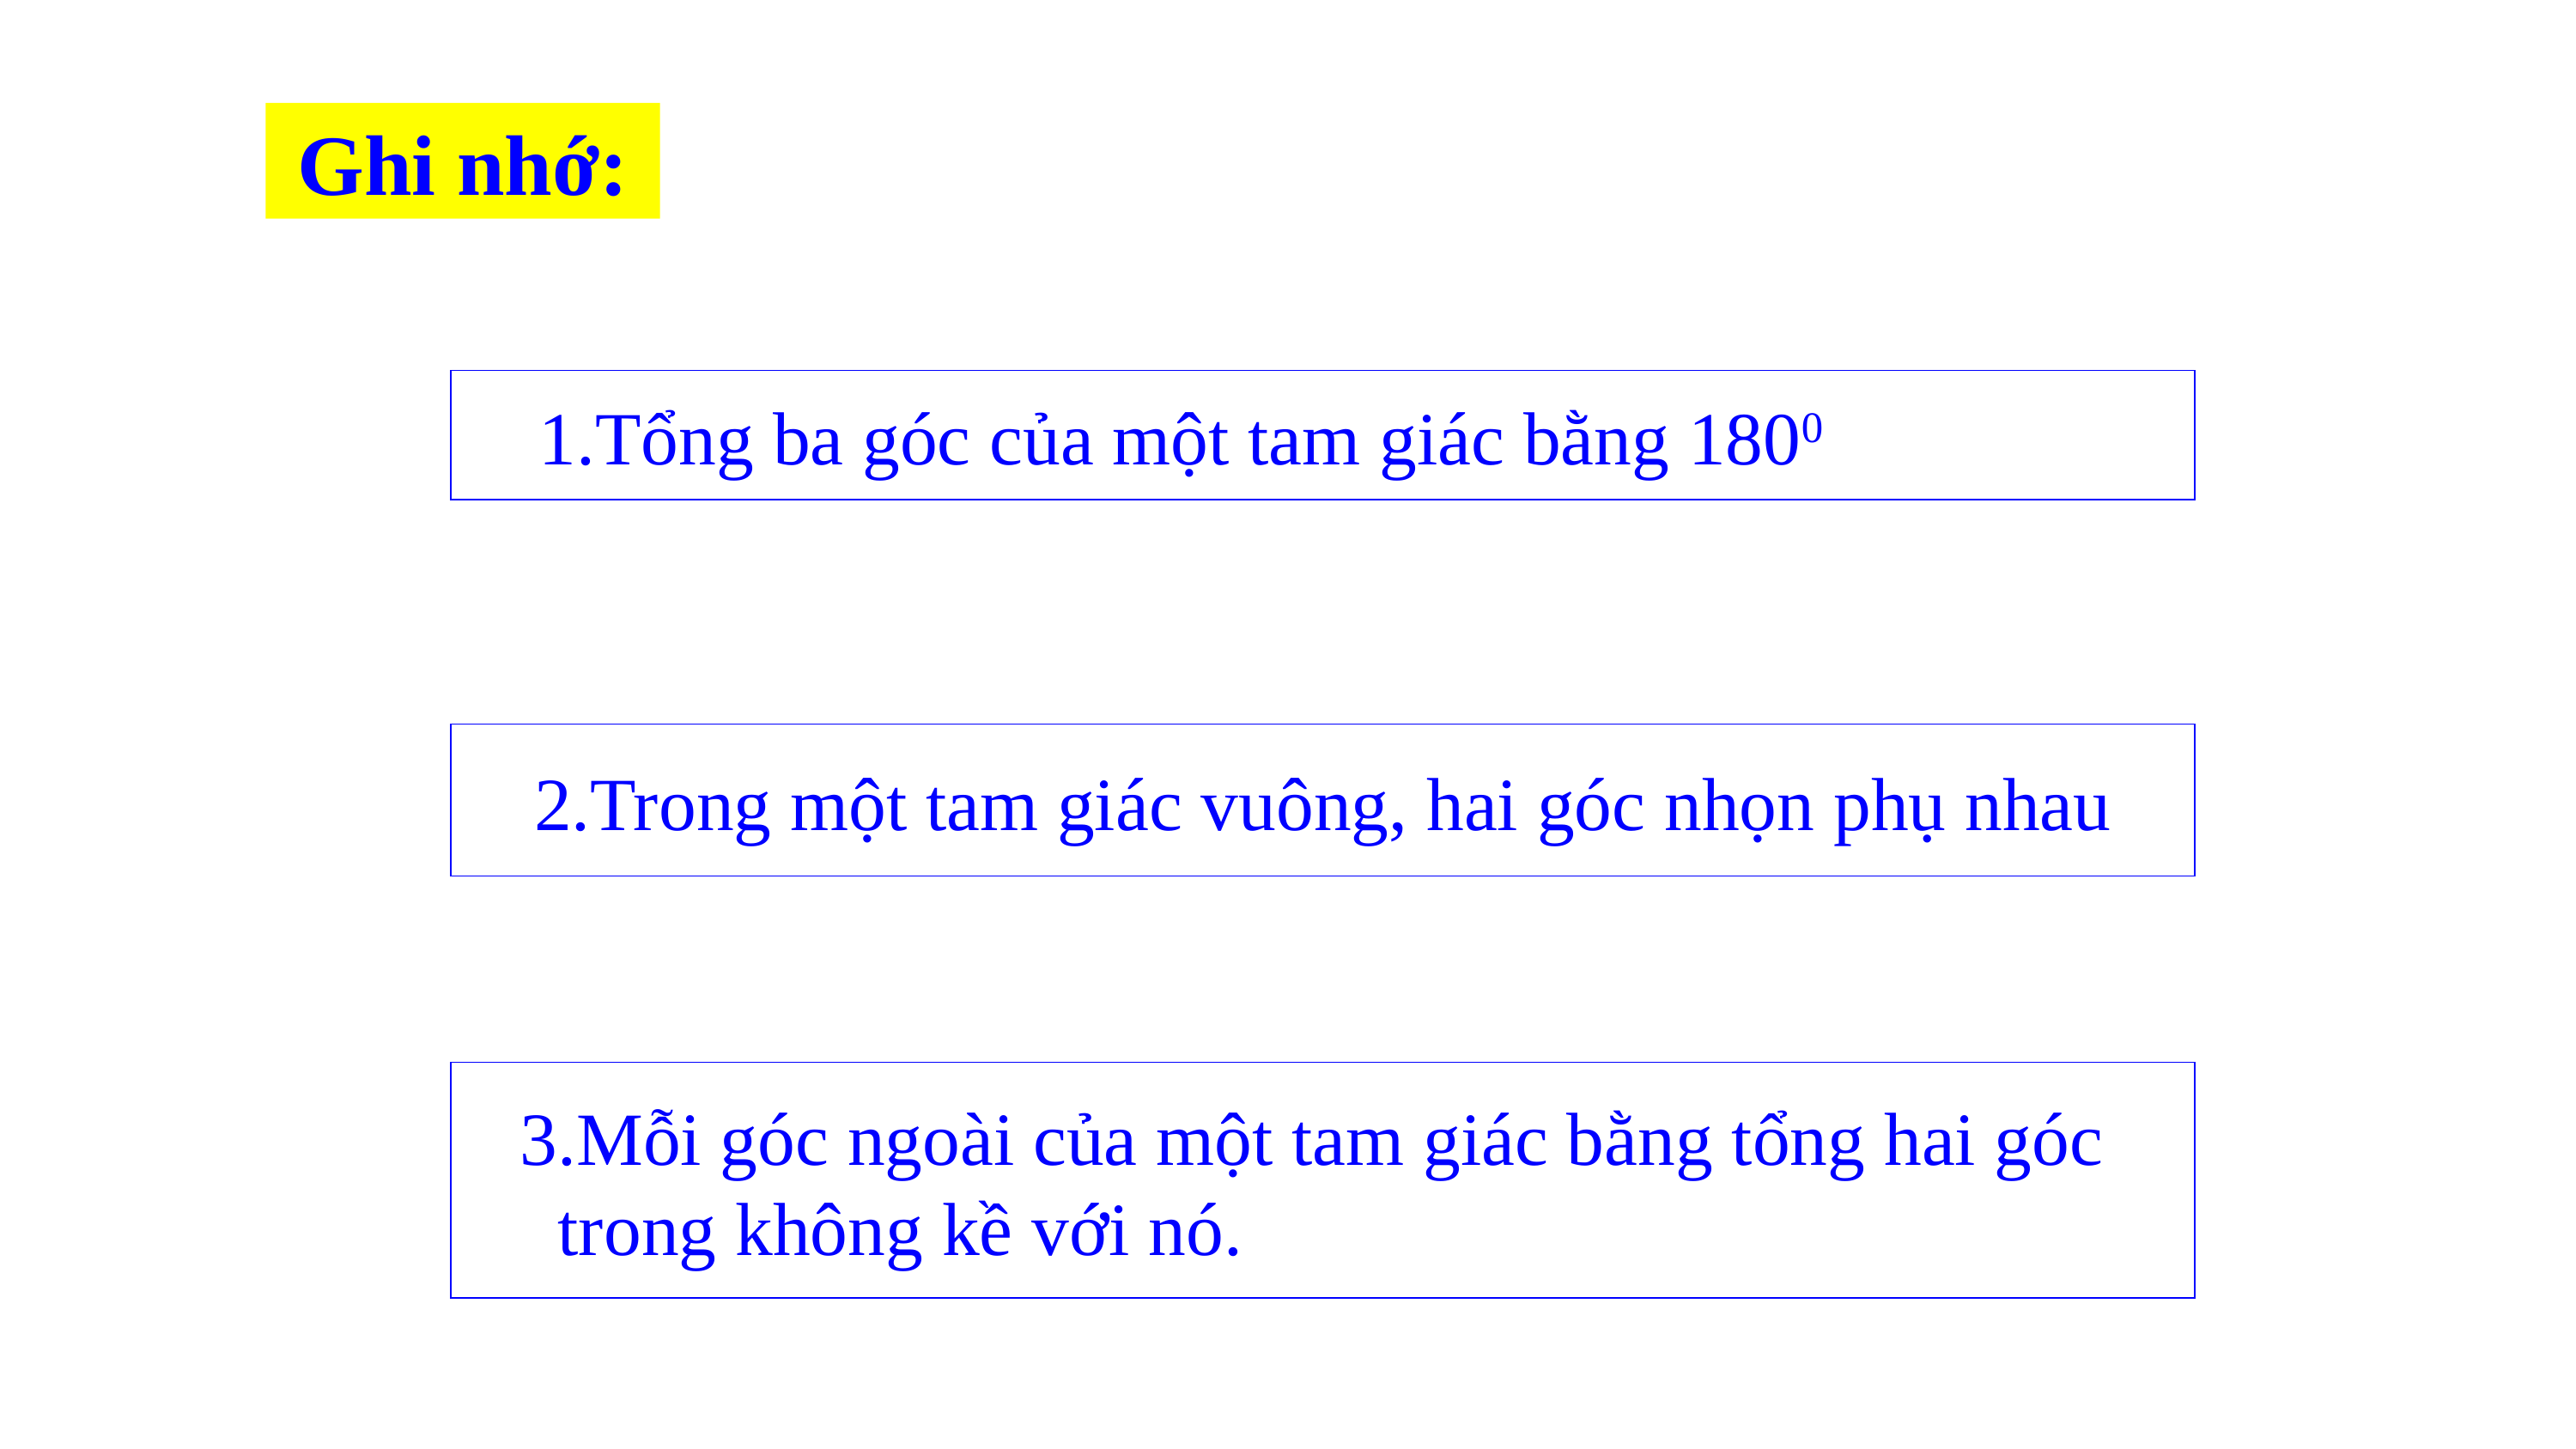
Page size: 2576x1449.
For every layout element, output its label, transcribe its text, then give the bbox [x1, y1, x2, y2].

text_box 3.Mỗi góc ngoài của một tam giác bằng tổng hai góc trong không kề với nó. [450, 1062, 2196, 1298]
text_box Ghi nhớ: [265, 102, 660, 219]
text_box 1.Tổng ba góc của một tam giác bằng 1800 [450, 370, 2196, 500]
text_box 2.Trong một tam giác vuông, hai góc nhọn phụ nhau [450, 724, 2196, 876]
